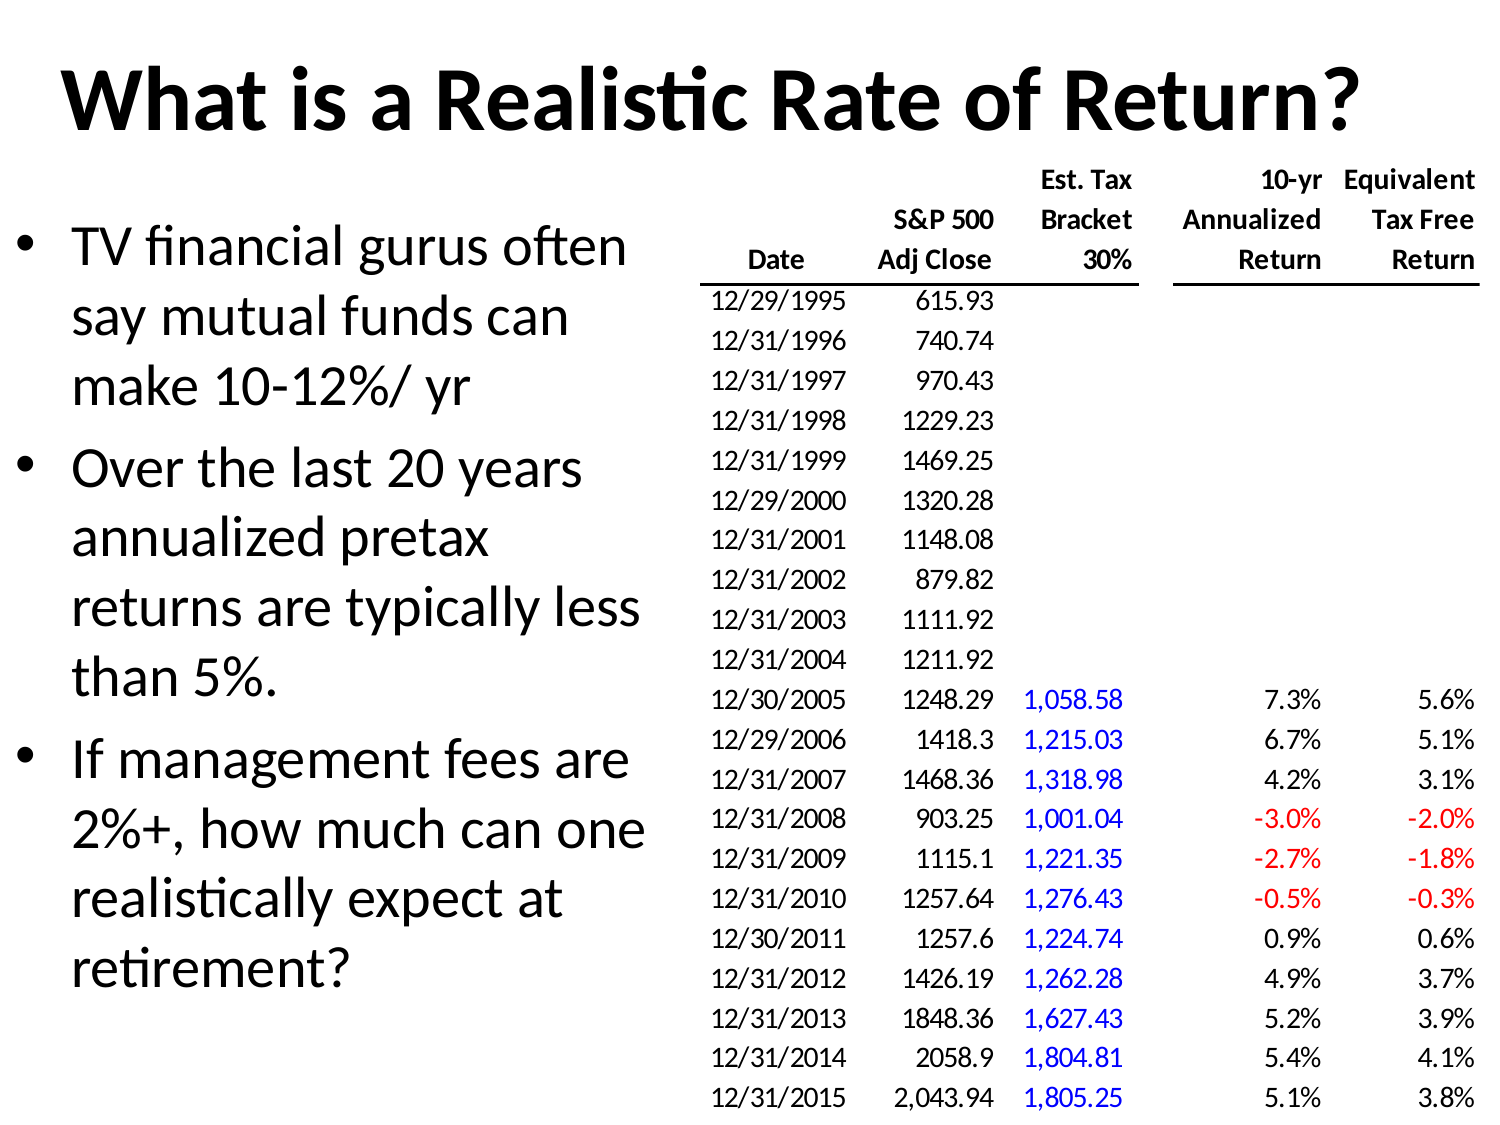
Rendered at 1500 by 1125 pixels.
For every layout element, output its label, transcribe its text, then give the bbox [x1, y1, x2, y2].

title What is a Realistic Rate of Return? [0, 0, 1425, 188]
list TV financial gurus often say mutual funds can make 10-12%/ yr Over the last 20 years annualized pretax returns are typically less than 5%. If management fees are 2%+, how much can one realistically expect at retirement? [0, 200, 663, 1063]
picture [699, 162, 1482, 1124]
